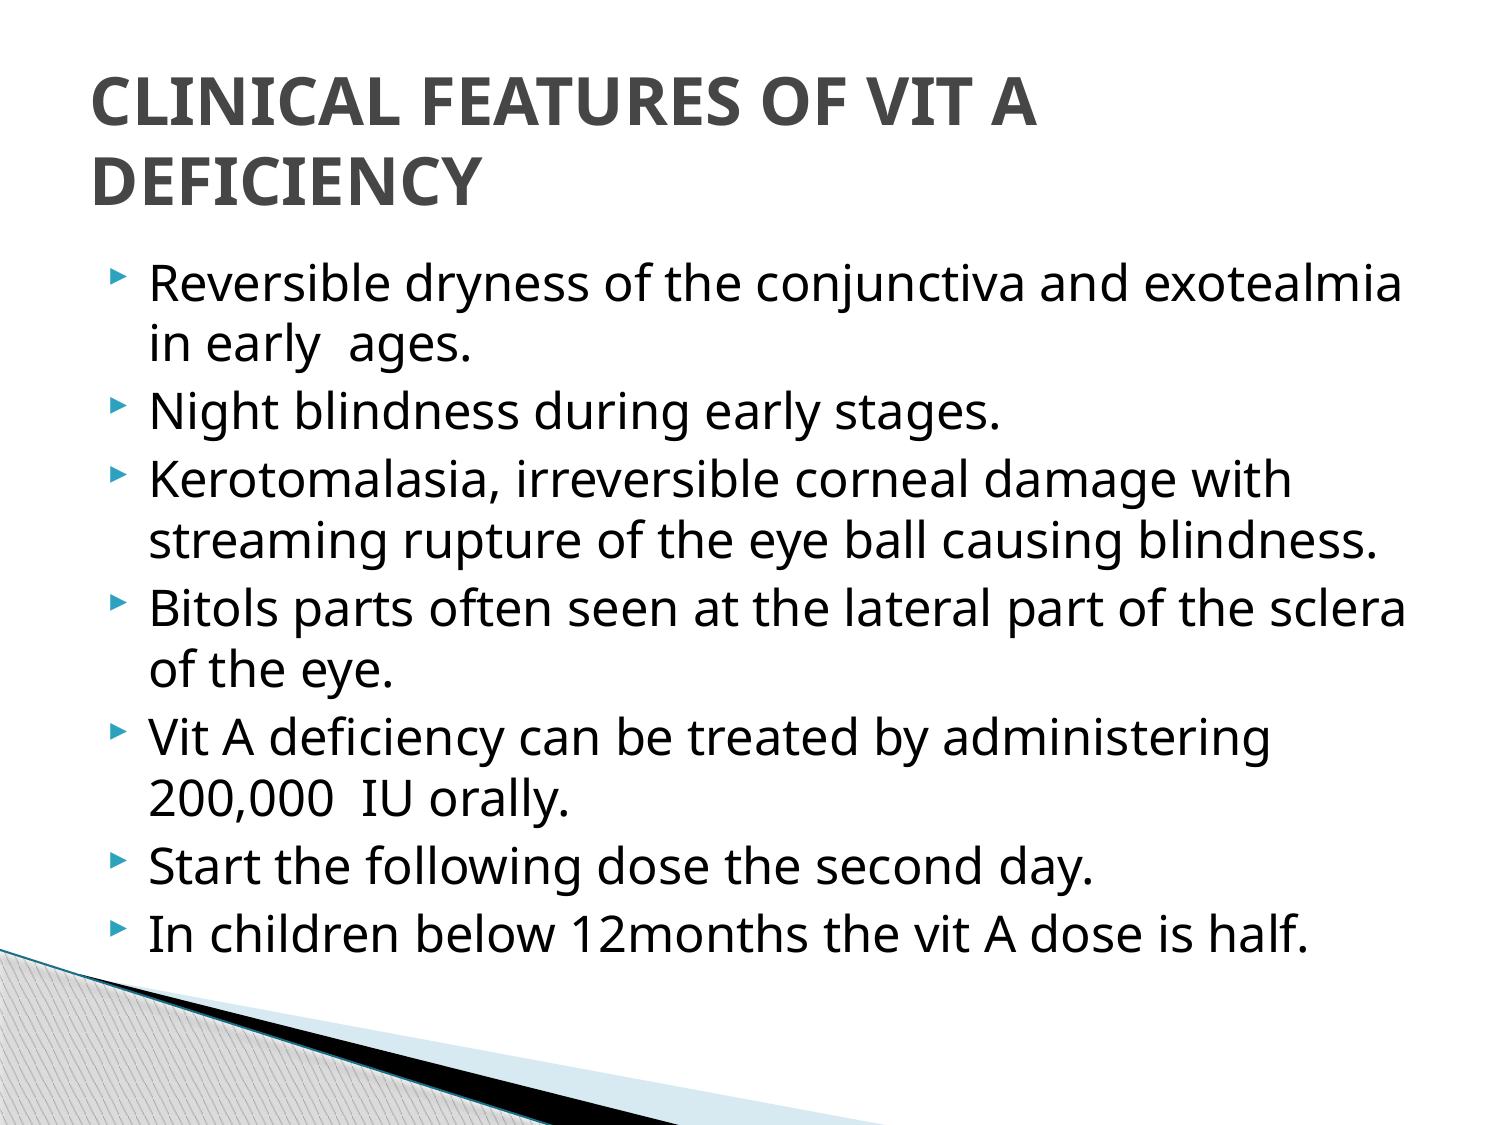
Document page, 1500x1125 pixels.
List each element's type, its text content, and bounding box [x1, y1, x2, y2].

title CLINICAL FEATURES OF VIT A DEFICIENCY [75, 45, 1425, 233]
list Reversible dryness of the conjunctiva and exotealmia in early ages. Night blindness during early stages. Kerotomalasia, irreversible corneal damage with streaming rupture of the eye ball causing blindness. Bitols parts often seen at the lateral part of the sclera of the eye. Vit A deficiency can be treated by administering 200,000 IU orally. Start the following dose the second day. In children below 12months the vit A dose is half. [75, 243, 1425, 986]
